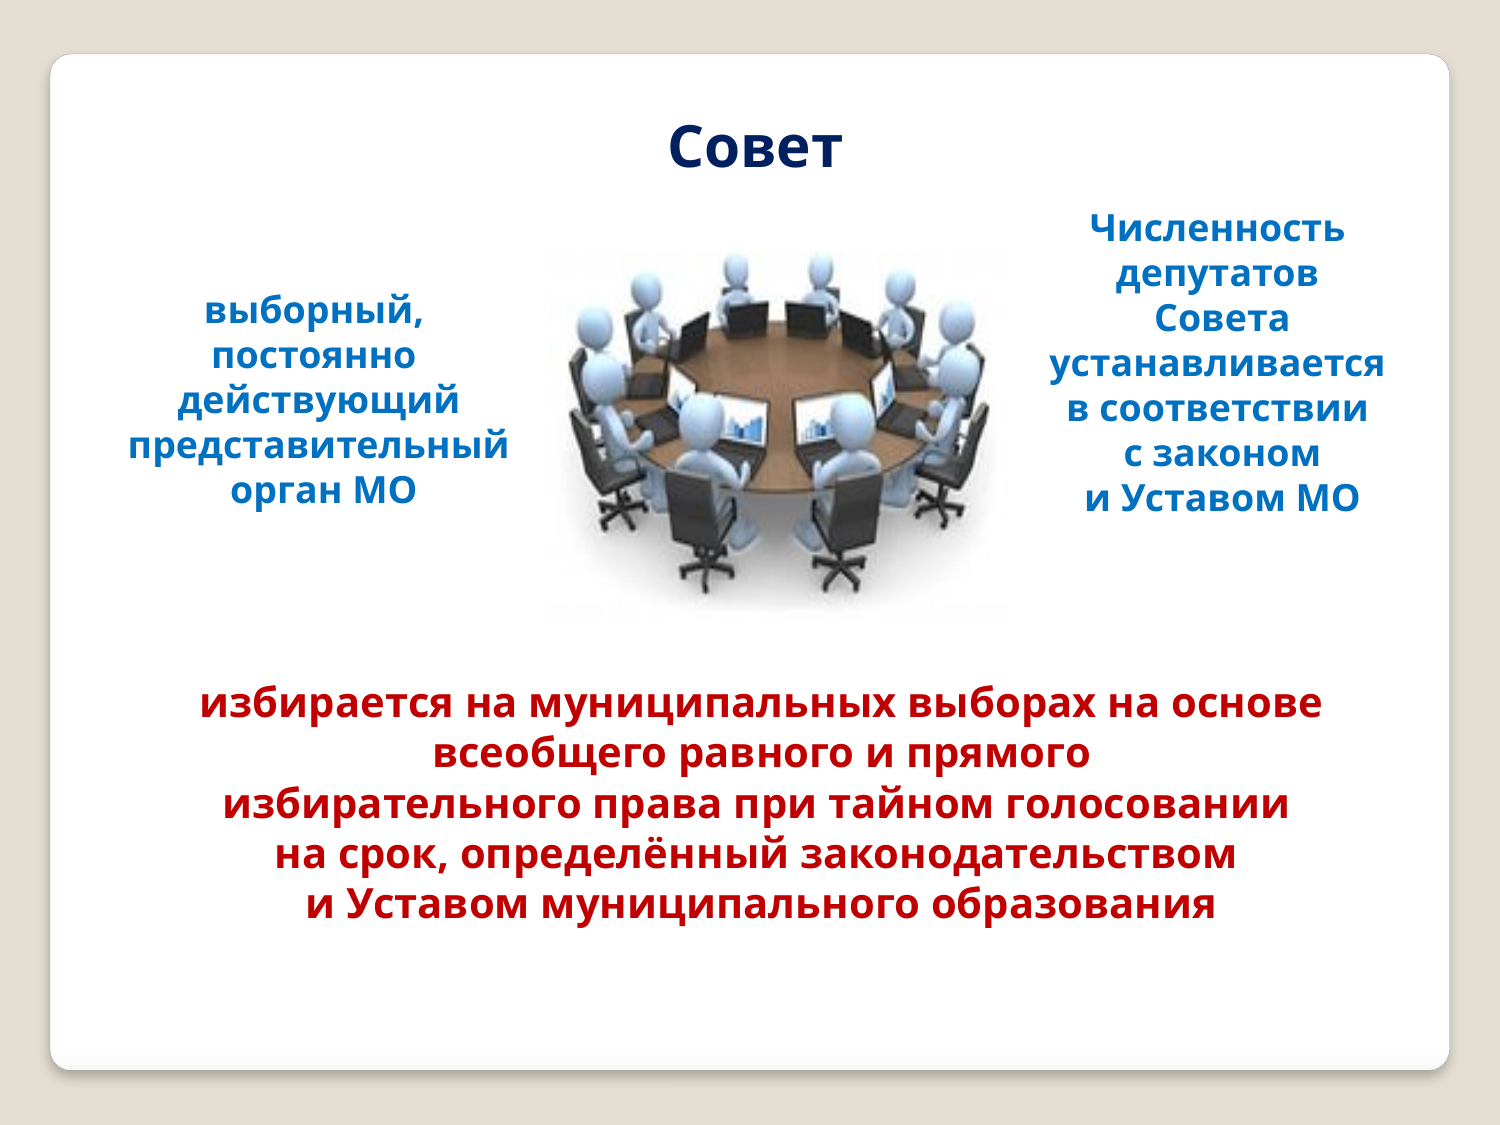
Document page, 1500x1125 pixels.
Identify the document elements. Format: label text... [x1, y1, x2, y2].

picture [548, 207, 1008, 622]
text_box Численность депутатов Совета устанавливается в соответствии с законом и Уставом МО [998, 196, 1447, 526]
text_box Совет [652, 101, 859, 187]
text_box избирается на муниципальных выборах на основе всеобщего равного и прямого избирательного права при тайном голосовании на срок, определённый законодательством и Уставом муниципального образования [135, 668, 1388, 934]
text_box выборный, постоянно действующий представительный орган МО [76, 278, 541, 519]
